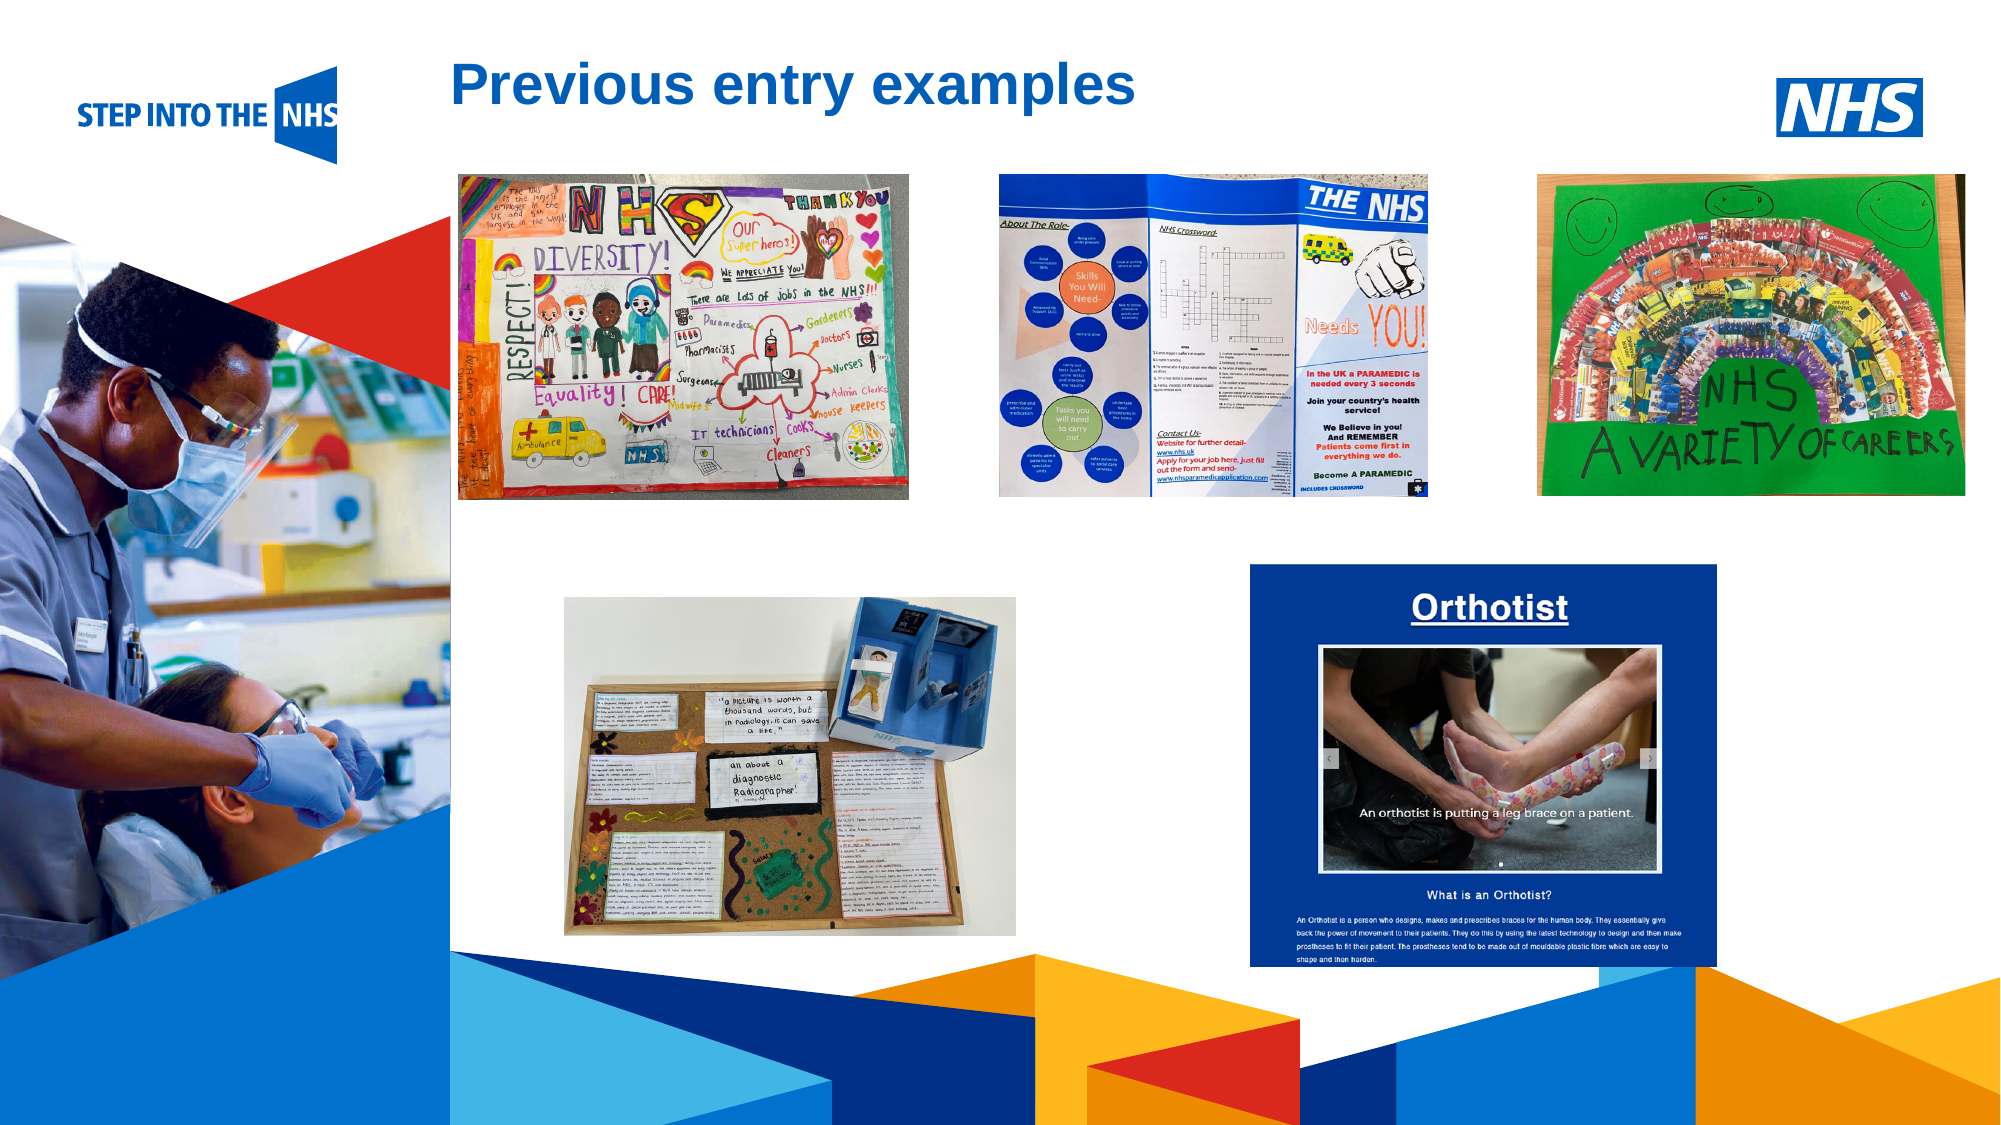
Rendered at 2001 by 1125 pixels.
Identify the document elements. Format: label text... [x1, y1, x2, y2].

picture [564, 597, 1016, 936]
picture [1536, 174, 1966, 497]
picture [457, 174, 909, 500]
picture [1249, 562, 1717, 967]
picture [0, 214, 451, 981]
title Previous entry examples [450, 54, 1577, 142]
picture [999, 174, 1428, 497]
